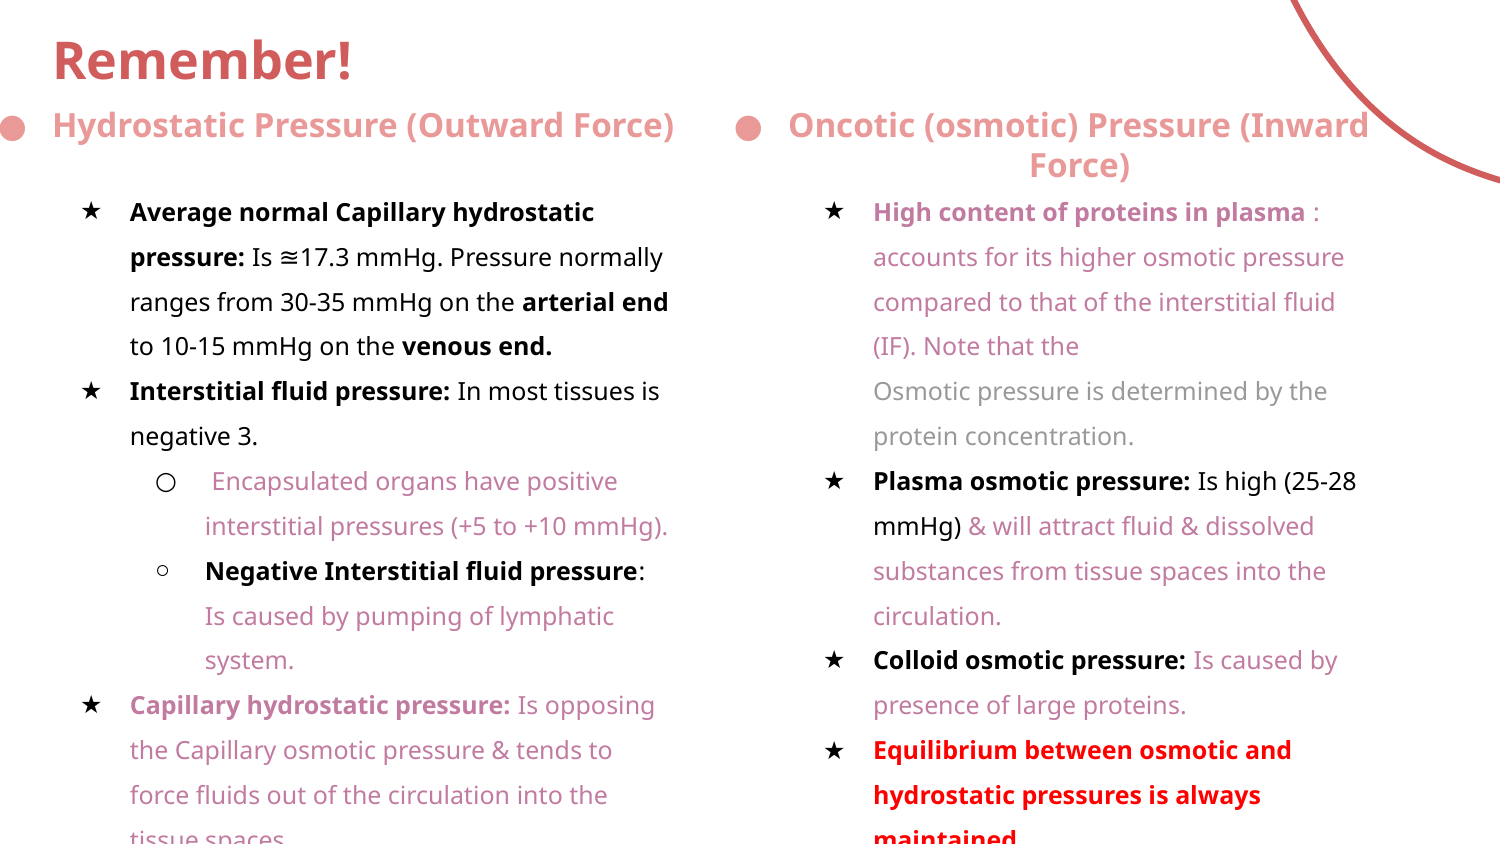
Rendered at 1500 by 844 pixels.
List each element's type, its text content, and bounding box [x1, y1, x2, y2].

text_box Average normal Capillary hydrostatic pressure: Is ≊17.3 mmHg. Pressure normally ranges from 30-35 mmHg on the arterial end to 10-15 mmHg on the venous end. Interstitial fluid pressure: In most tissues is negative 3. Encapsulated organs have positive interstitial pressures (+5 to +10 mmHg). Negative Interstitial fluid pressure: Is caused by pumping of lymphatic system. Capillary hydrostatic pressure: Is opposing the Capillary osmotic pressure & tends to force fluids out of the circulation into the tissue spaces. [40, 167, 688, 844]
title Oncotic (osmotic) Pressure (Inward Force) [707, 89, 1410, 167]
title Hydrostatic Pressure (Outward Force) [0, 89, 707, 167]
title Remember! [37, 12, 373, 89]
text_box High content of proteins in plasma : accounts for its higher osmotic pressure compared to that of the interstitial fluid (IF). Note that the Osmotic pressure is determined by the protein concentration. Plasma osmotic pressure: Is high (25-28 mmHg) & will attract fluid & dissolved substances from tissue spaces into the circulation. Colloid osmotic pressure: Is caused by presence of large proteins. Equilibrium between osmotic and hydrostatic pressures is always maintained. [783, 166, 1385, 844]
